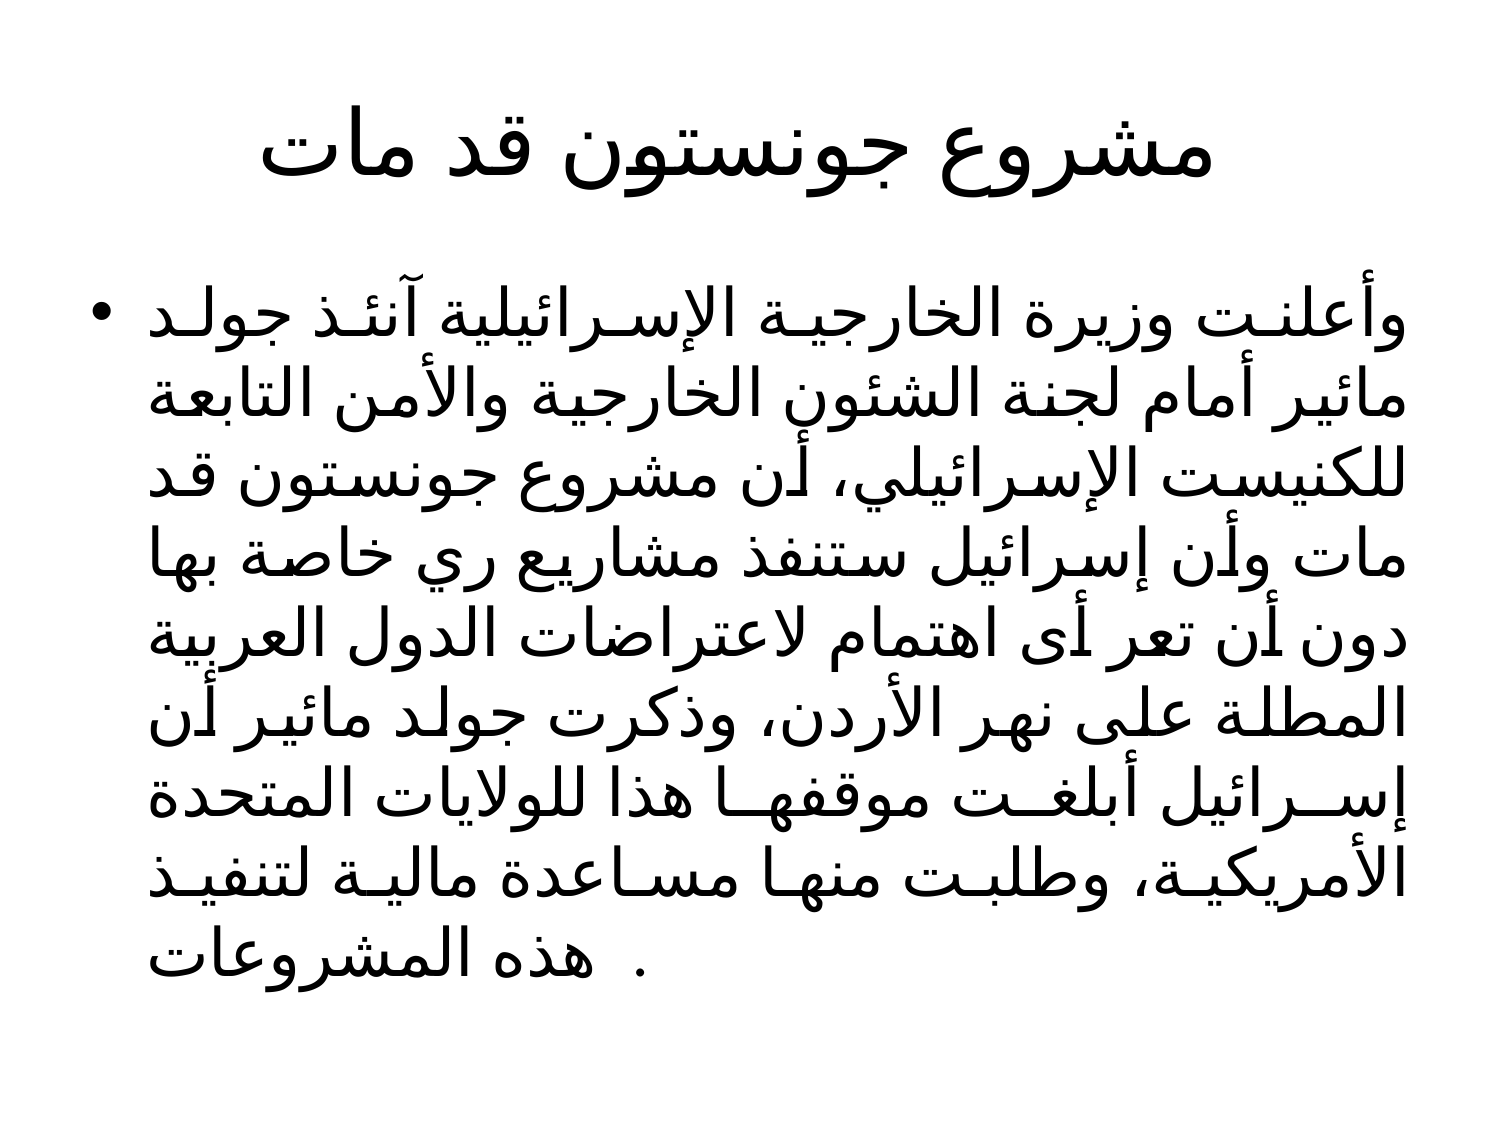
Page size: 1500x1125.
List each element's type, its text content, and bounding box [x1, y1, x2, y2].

title مشروع جونستون قد مات [75, 45, 1425, 233]
list وأعلنت وزيرة الخارجية الإسرائيلية آنئذ جولد مائير أمام لجنة الشئون الخارجية والأمن التابعة للكنيست الإسرائيلي، أن مشروع جونستون قد مات وأن إسرائيل ستنفذ مشاريع ري خاصة بها دون أن تعر أى اهتمام لاعتراضات الدول العربية المطلة على نهر الأردن، وذكرت جولد مائير أن إسرائيل أبلغت موقفها هذا للولايات المتحدة الأمريكية، وطلبت منها مساعدة مالية لتنفيذ هذه المشروعات . [75, 262, 1425, 1005]
